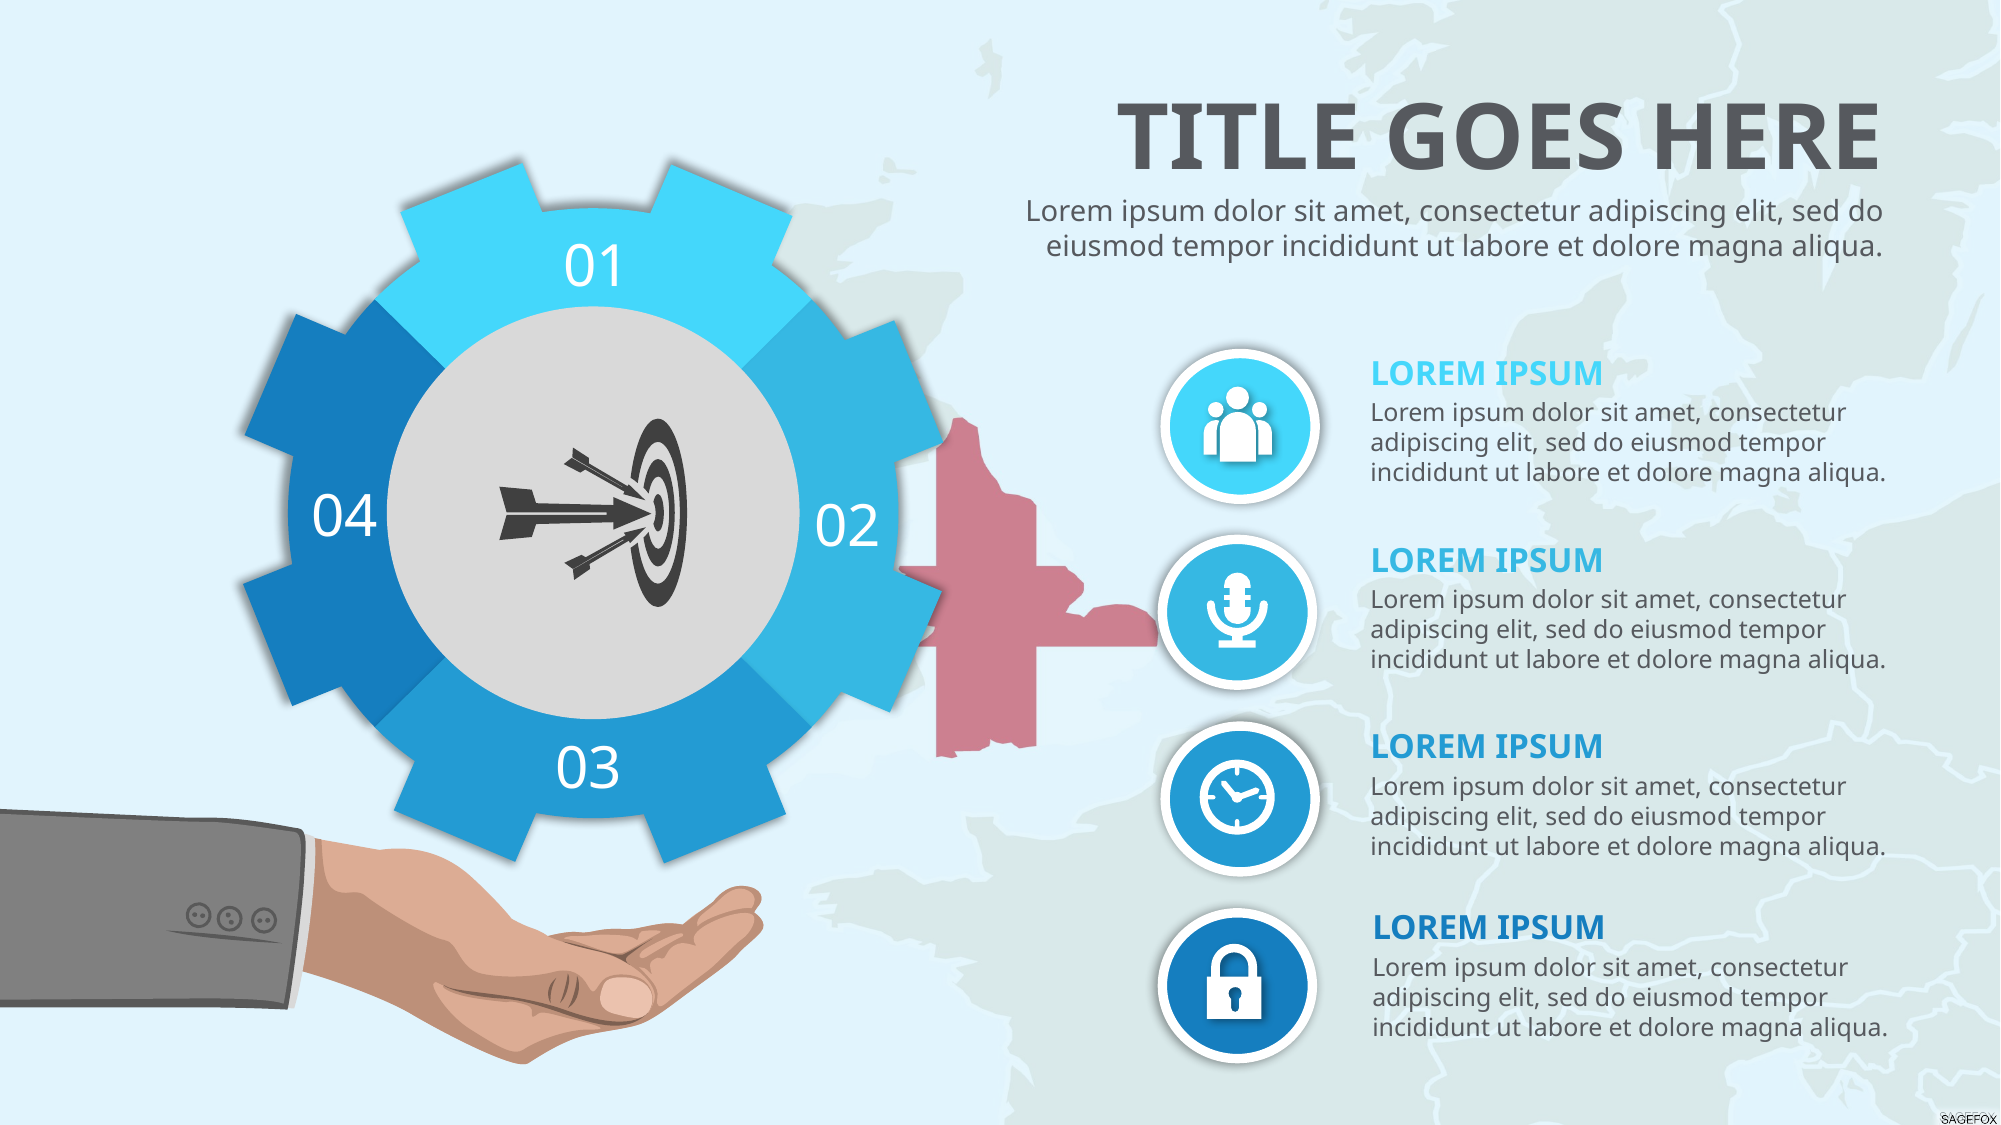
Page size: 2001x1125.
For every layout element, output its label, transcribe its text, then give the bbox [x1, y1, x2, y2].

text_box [386, 306, 800, 720]
text_box [800, 566, 942, 726]
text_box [1199, 759, 1275, 835]
text_box [1219, 411, 1272, 462]
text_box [0, 808, 770, 1071]
text_box [374, 715, 812, 821]
text_box LOREM IPSUM Lorem ipsum dolor sit amet, consectetur adipiscing elit, sed do eiusmod tempor incididunt ut labore et dolore magna aliqua. [1355, 531, 1956, 681]
text_box 01 [548, 221, 645, 306]
text_box [1162, 912, 1313, 1059]
text_box [374, 163, 812, 311]
text_box [1208, 402, 1224, 418]
text_box [243, 300, 386, 726]
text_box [944, 70, 1899, 271]
text_box [1162, 539, 1313, 686]
text_box 03 [540, 722, 637, 808]
text_box 04 [296, 470, 386, 555]
text_box LOREM IPSUM Lorem ipsum dolor sit amet, consectetur adipiscing elit, sed do eiusmod tempor incididunt ut labore et dolore magna aliqua. [1355, 344, 1956, 495]
text_box [1206, 943, 1262, 1019]
picture [1938, 1114, 1999, 1125]
text_box 02 [800, 480, 896, 566]
text_box LOREM IPSUM Lorem ipsum dolor sit amet, consectetur adipiscing elit, sed do eiusmod tempor incididunt ut labore et dolore magna aliqua. [1357, 899, 1958, 1049]
text_box LOREM IPSUM Lorem ipsum dolor sit amet, consectetur adipiscing elit, sed do eiusmod tempor incididunt ut labore et dolore magna aliqua. [1355, 718, 1956, 868]
text_box [1165, 726, 1316, 872]
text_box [1206, 572, 1268, 648]
text_box [1203, 420, 1220, 455]
text_box [800, 299, 944, 552]
text_box [1252, 402, 1267, 418]
text_box [1226, 386, 1249, 410]
text_box [0, 0, 2000, 1125]
text_box [1165, 353, 1316, 500]
